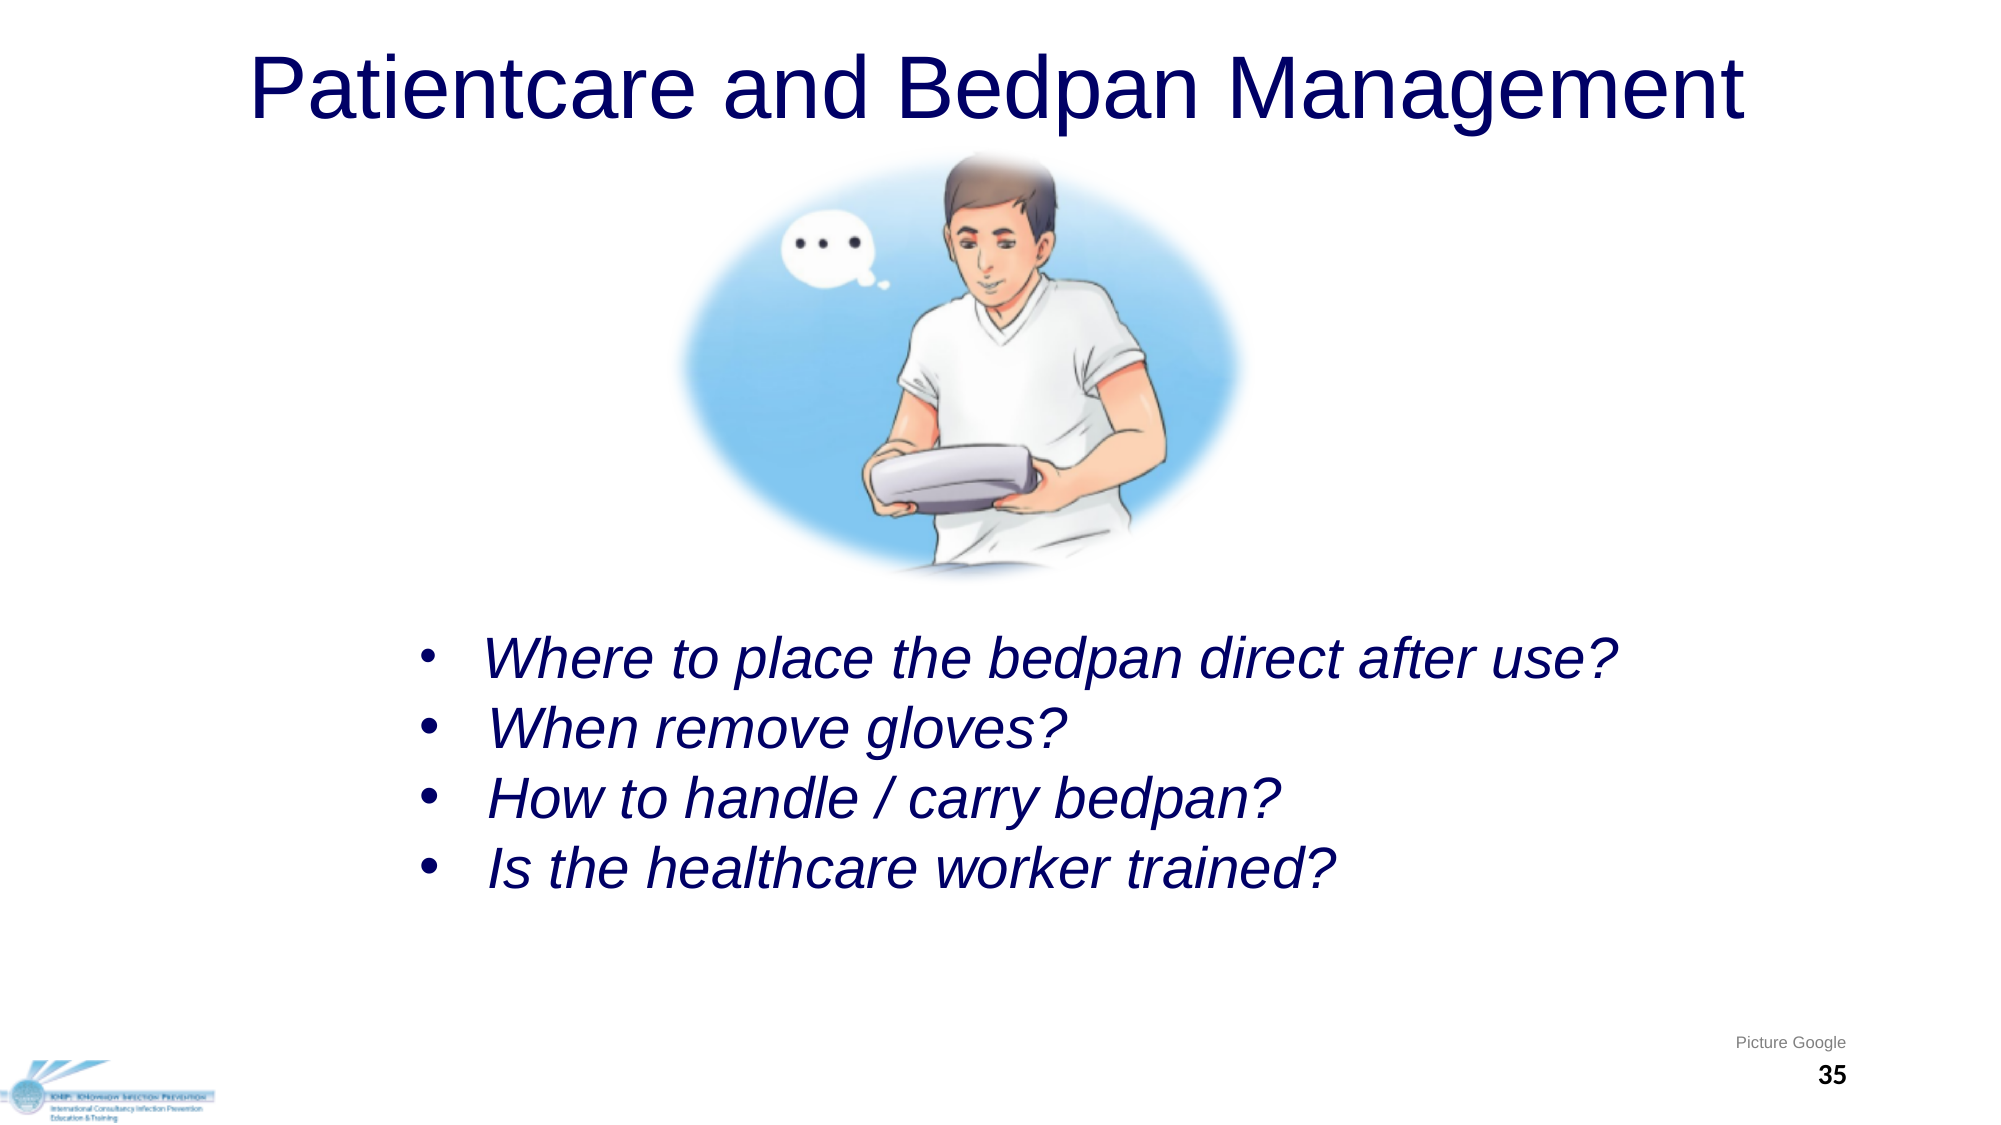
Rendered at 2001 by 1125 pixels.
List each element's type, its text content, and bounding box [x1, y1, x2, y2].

slide_number 35 [1412, 1042, 1863, 1103]
picture [0, 1060, 219, 1123]
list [666, 146, 1256, 587]
text_box Picture Google [1721, 1024, 1862, 1060]
text_box Where to place the bedpan direct after use? When remove gloves? How to handle / carry bedpan? Is the healthcare worker trained? [404, 613, 1763, 908]
title Patientcare and Bedpan Management [135, 34, 1861, 147]
